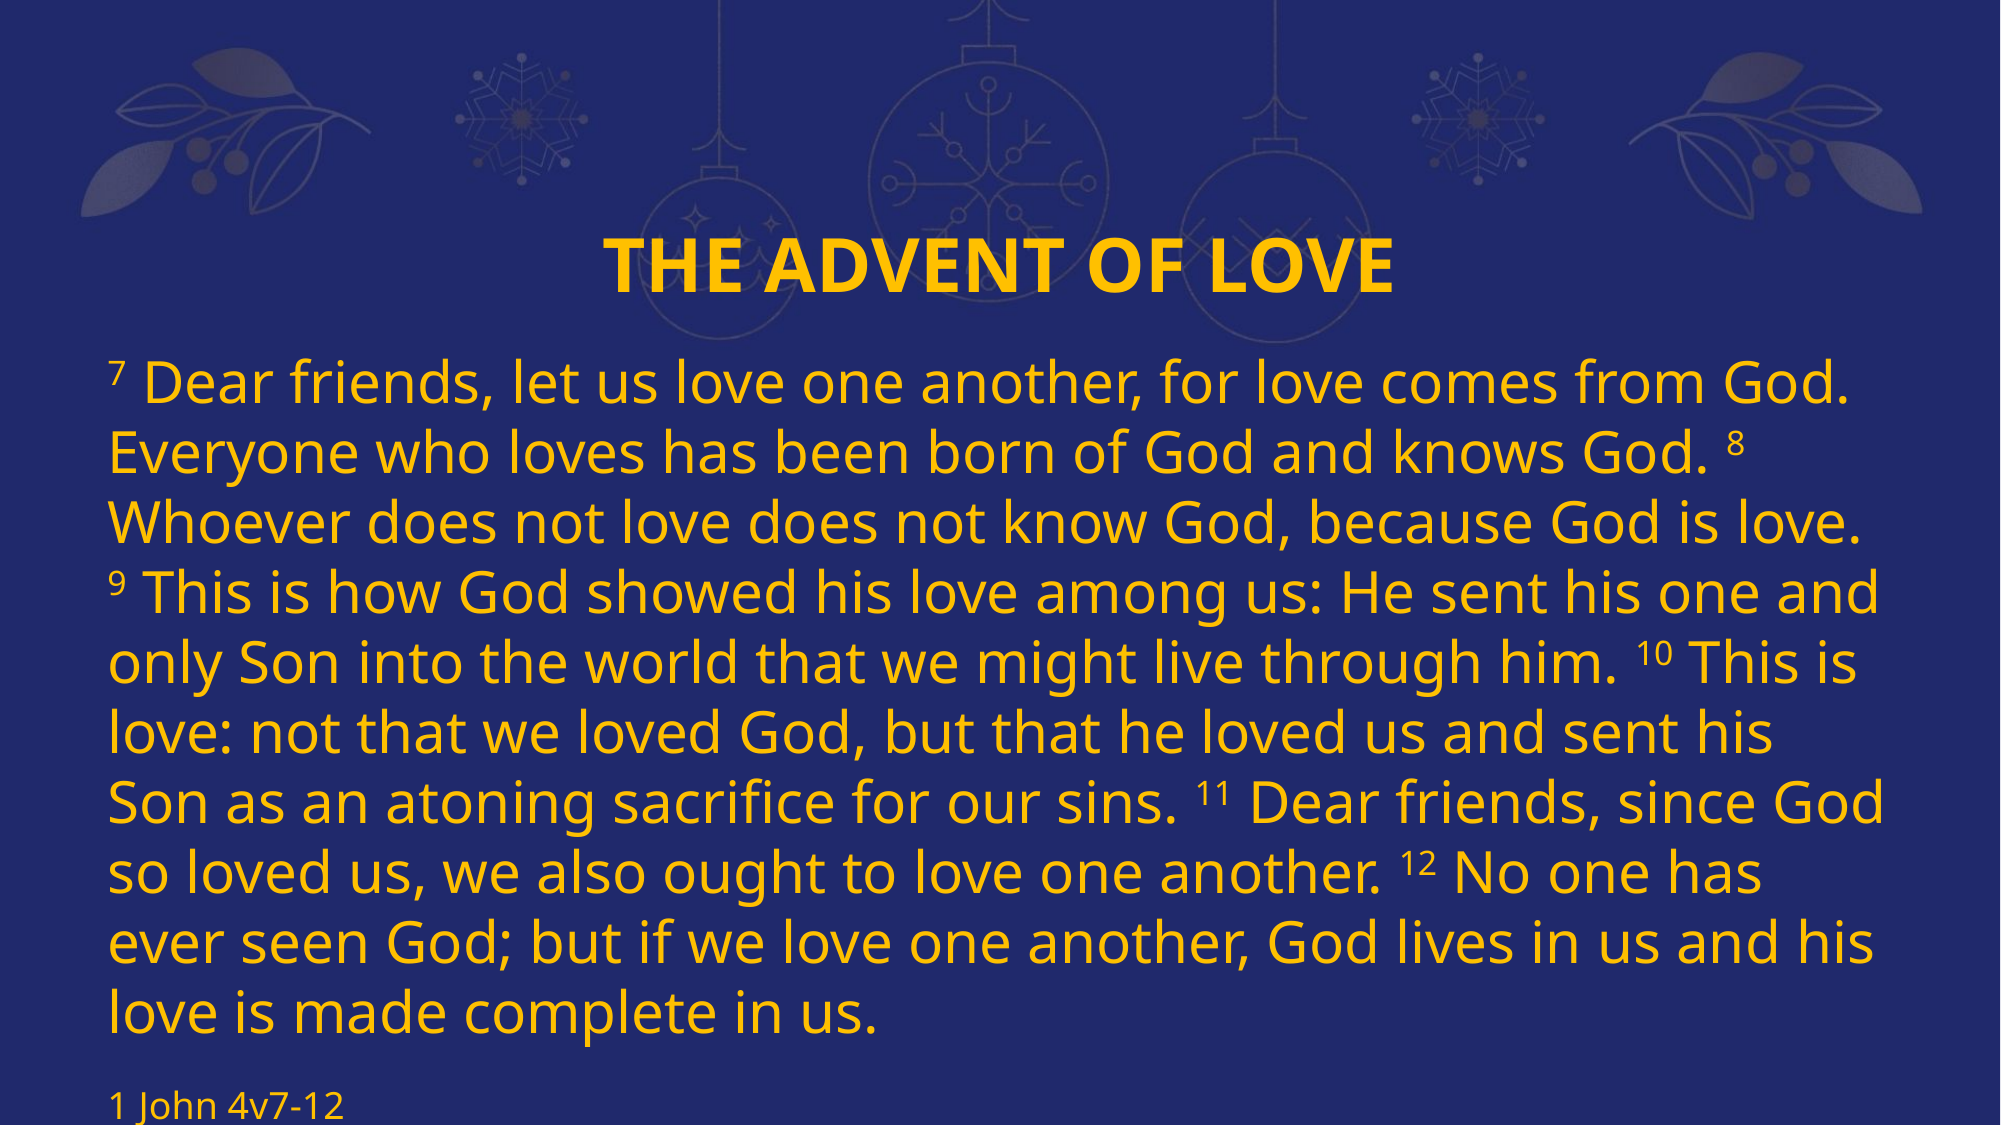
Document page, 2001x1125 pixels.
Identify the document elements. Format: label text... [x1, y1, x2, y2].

list THE ADVENT OF LOVE 7 Dear friends, let us love one another, for love comes from God. Everyone who loves has been born of God and knows God. 8 Whoever does not love does not know God, because God is love. 9 This is how God showed his love among us: He sent his one and only Son into the world that we might live through him. 10 This is love: not that we loved God, but that he loved us and sent his Son as an atoning sacrifice for our sins. 11 Dear friends, since God so loved us, we also ought to love one another. 12 No one has ever seen God; but if we love one another, God lives in us and his love is made complete in us. 1 John 4v7-12 [92, 210, 1908, 1094]
picture [0, 0, 2001, 1125]
